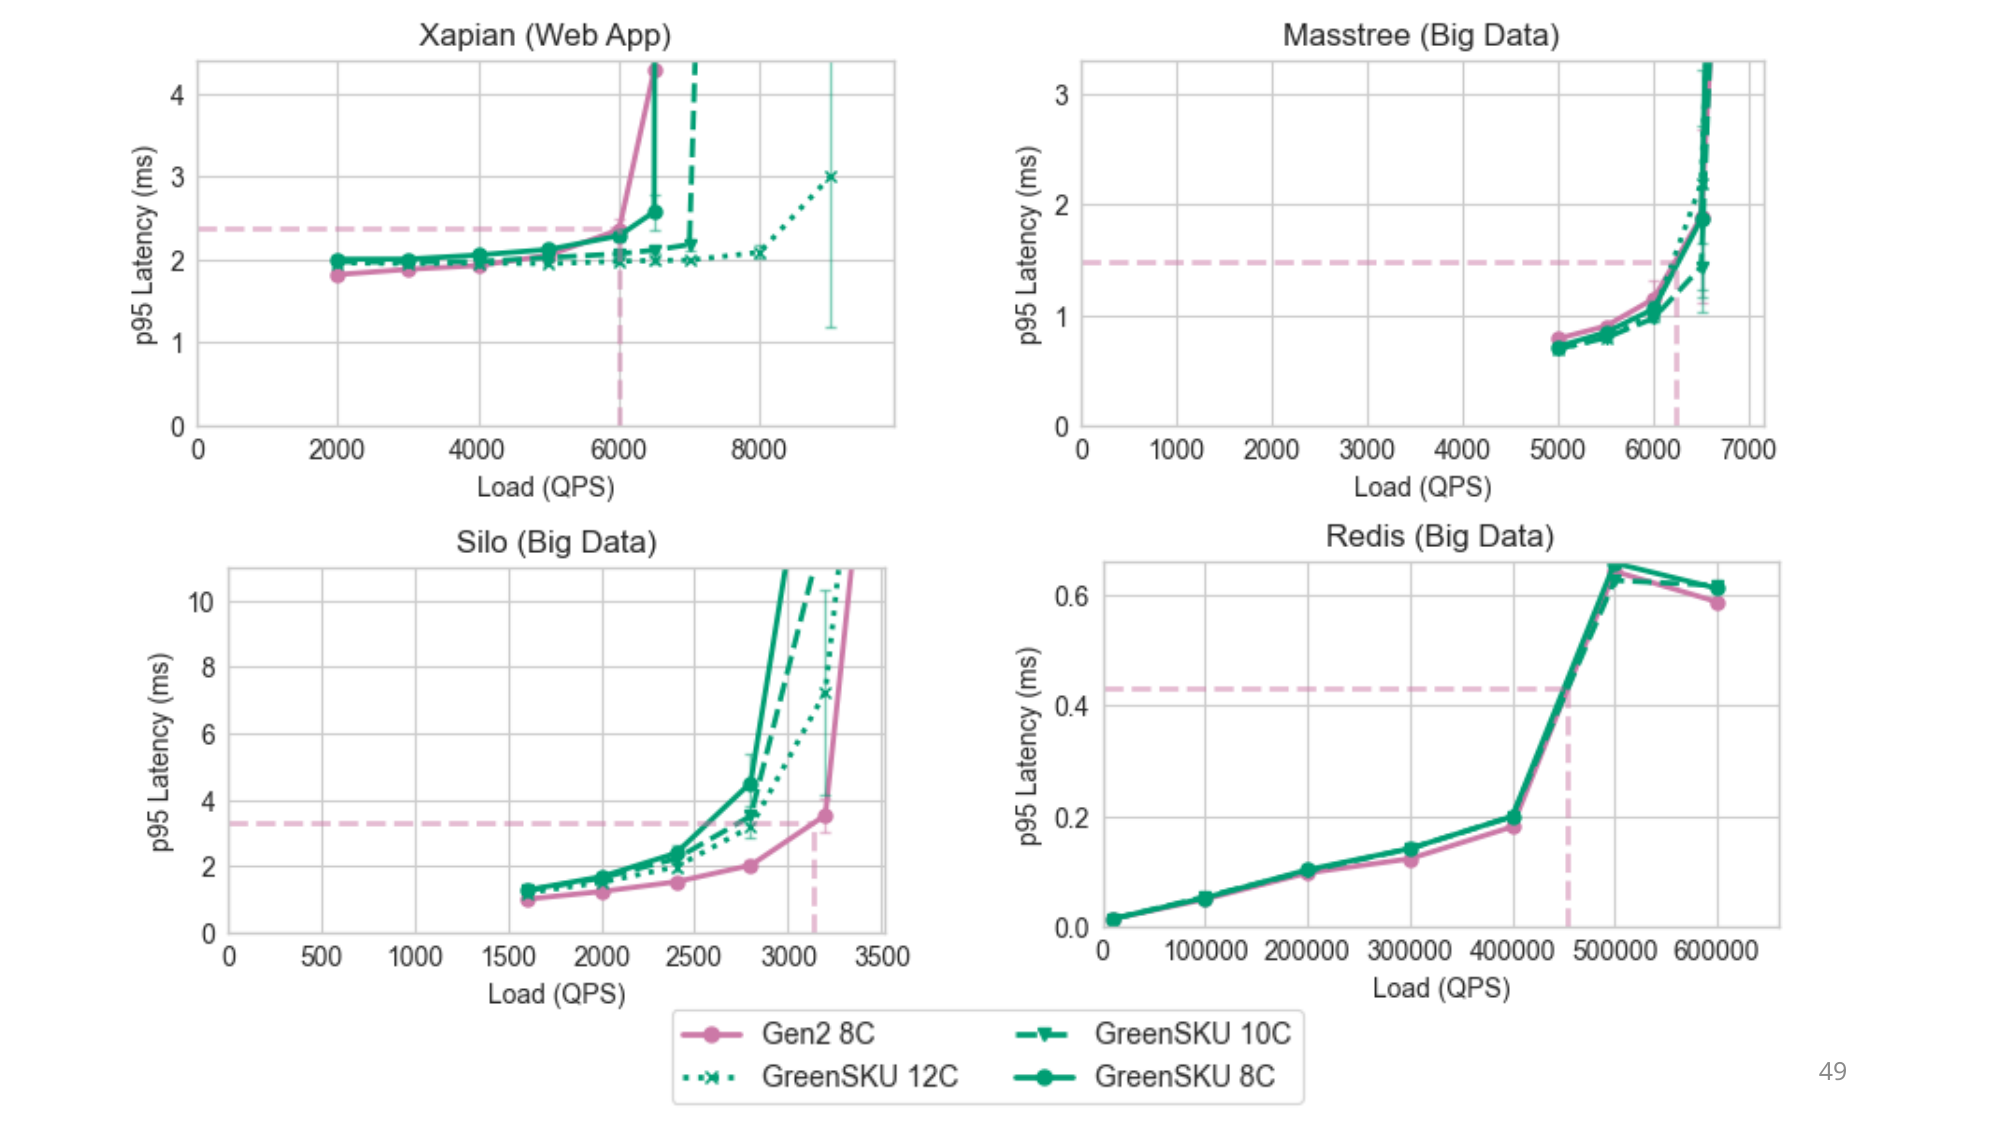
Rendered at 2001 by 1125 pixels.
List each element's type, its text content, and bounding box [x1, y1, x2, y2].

slide_number 49 [1412, 1042, 1863, 1103]
picture [115, 5, 1796, 1124]
